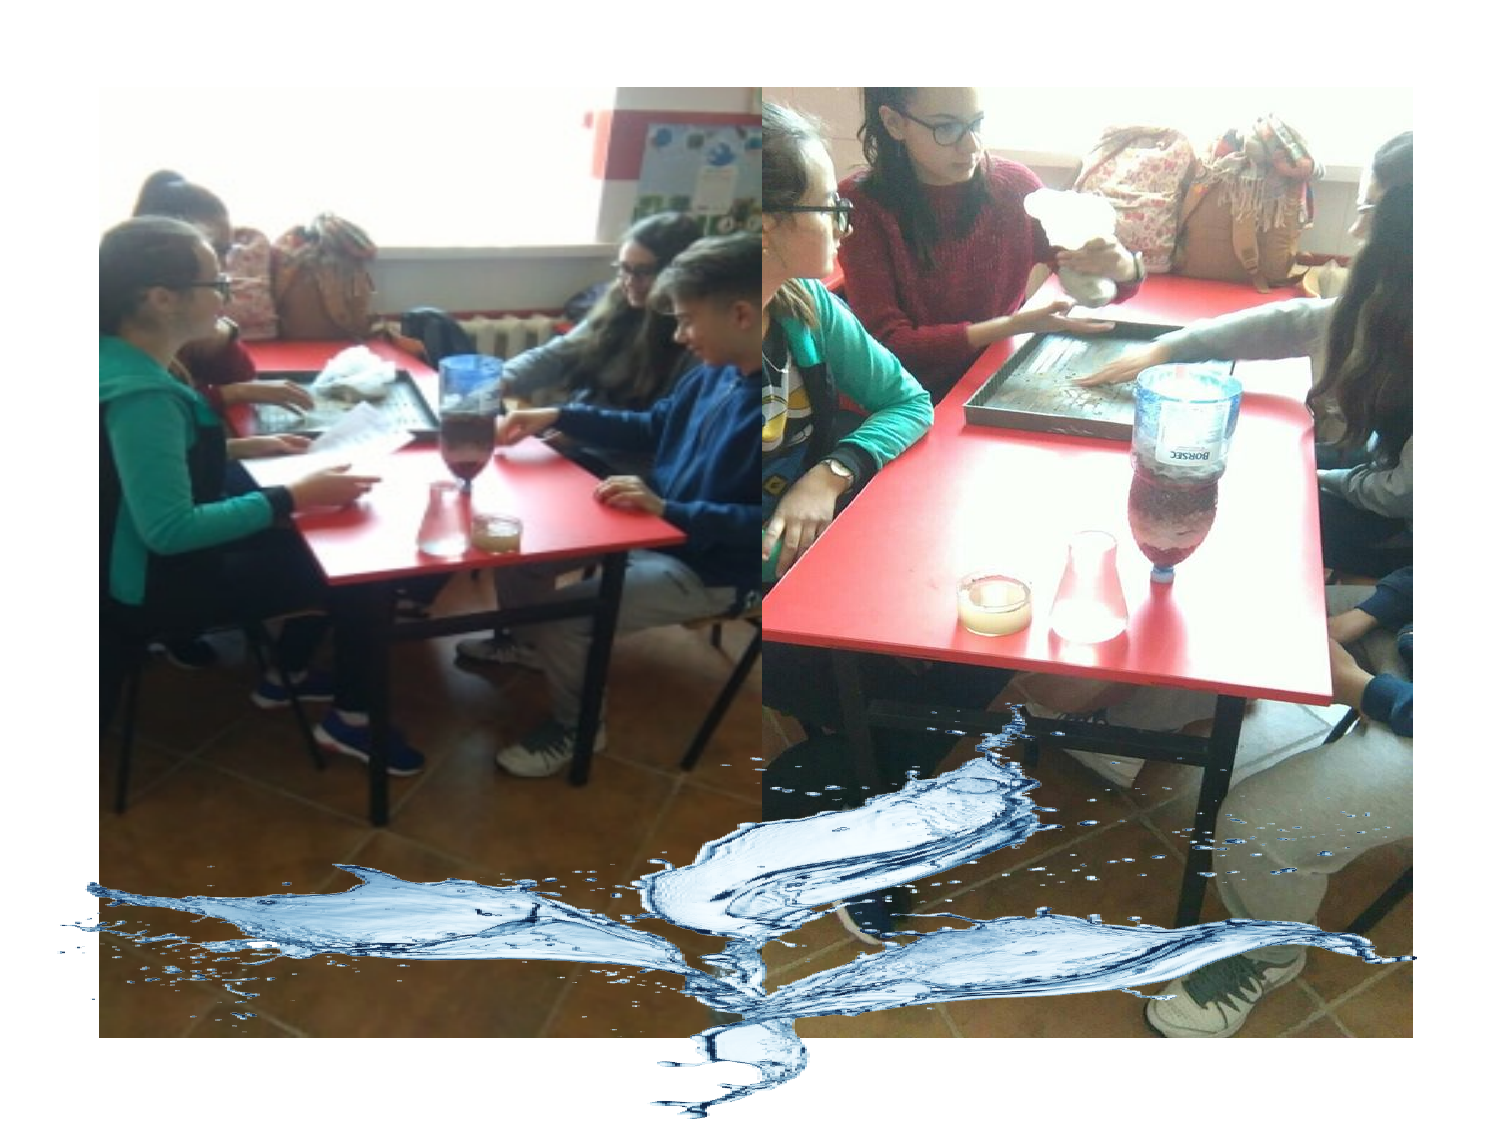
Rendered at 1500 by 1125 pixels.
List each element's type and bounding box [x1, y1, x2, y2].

list [99, 87, 760, 698]
picture [0, 87, 1500, 1125]
